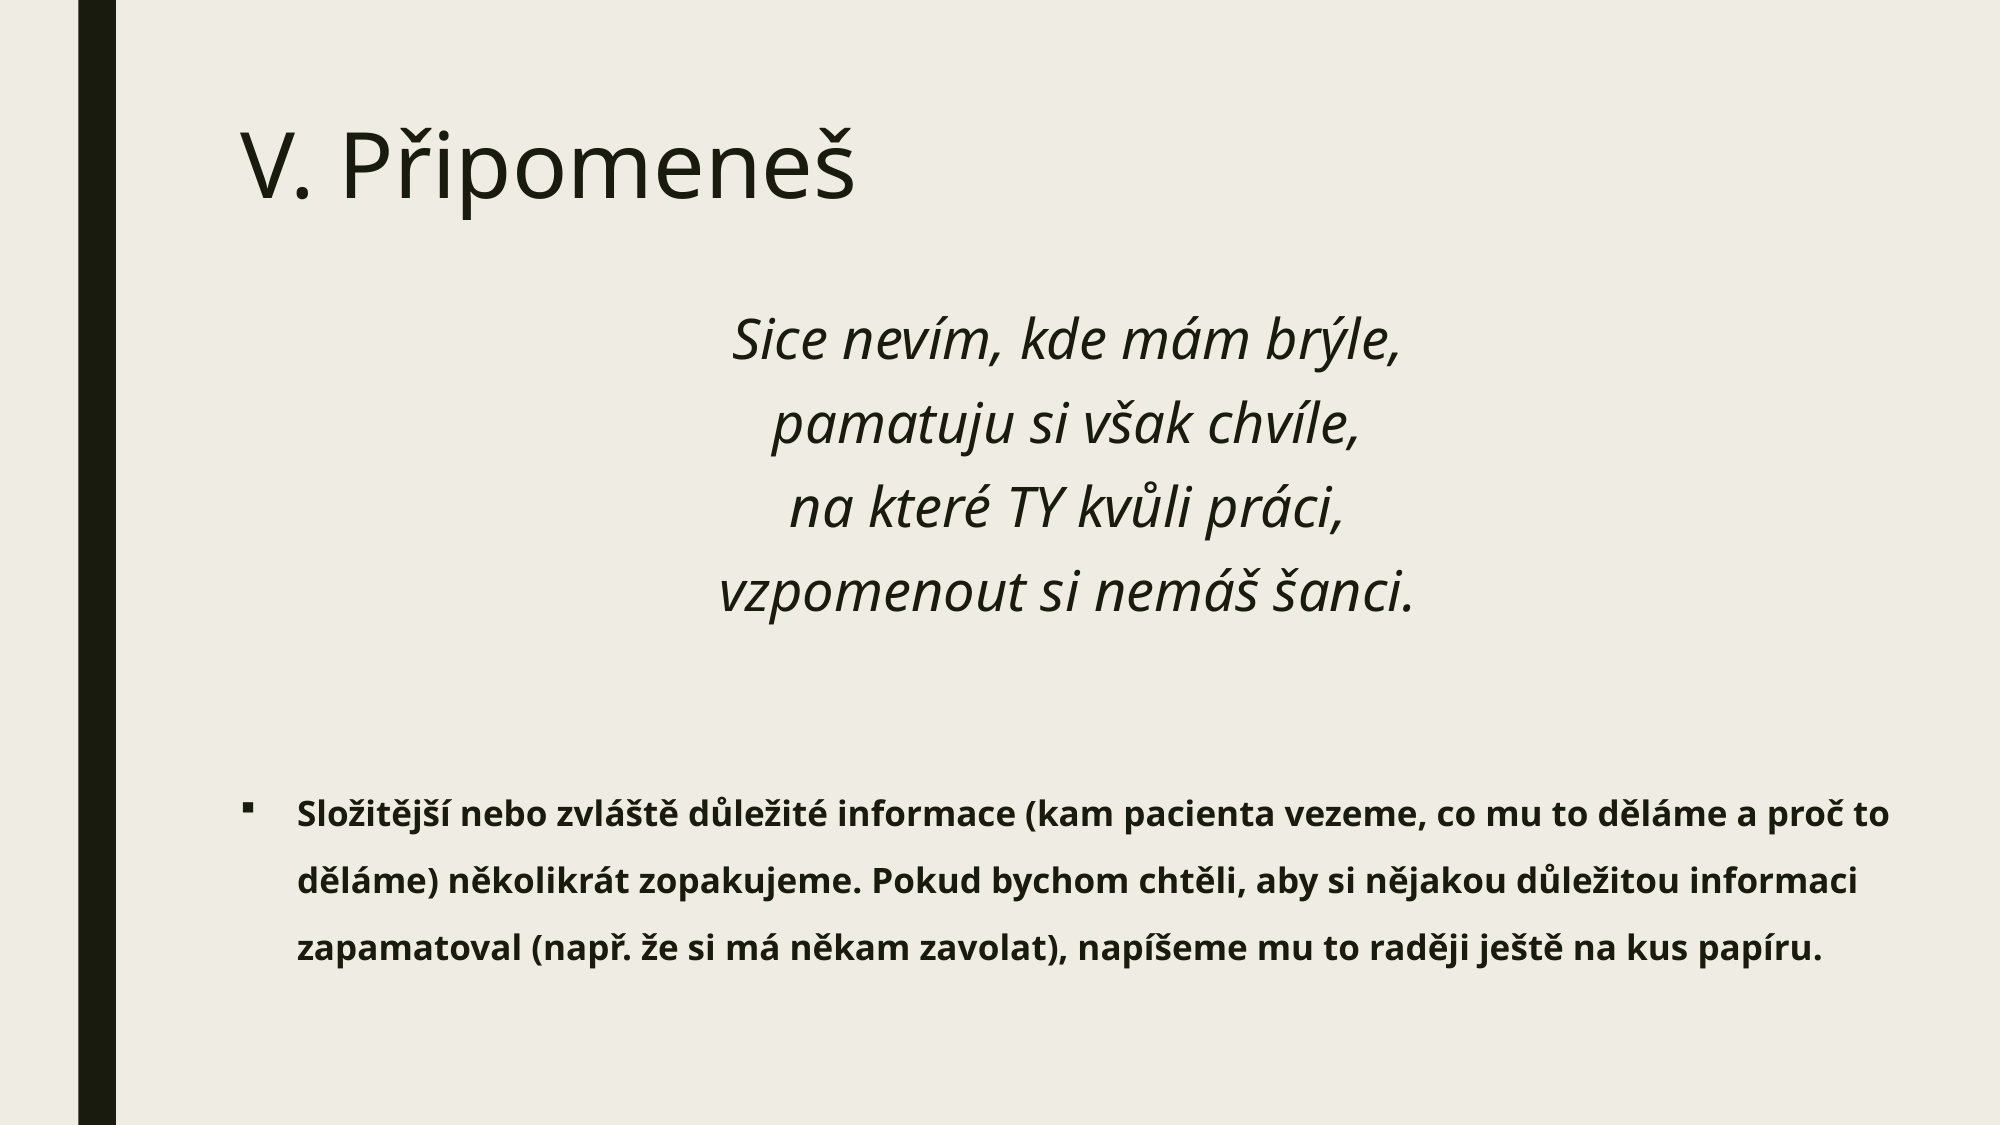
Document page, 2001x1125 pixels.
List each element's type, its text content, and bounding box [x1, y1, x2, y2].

list Sice nevím, kde mám brýle, pamatuju si však chvíle, na které TY kvůli práci, vzpomenout si nemáš šanci. Složitější nebo zvláště důležité informace (kam pacienta vezeme, co mu to děláme a proč to děláme) několikrát zopakujeme. Pokud bychom chtěli, aby si nějakou důležitou informaci zapamatoval (např. že si má někam zavolat), napíšeme mu to raději ještě na kus papíru. [225, 238, 1912, 1038]
title V. Připomeneš [225, 112, 1800, 238]
